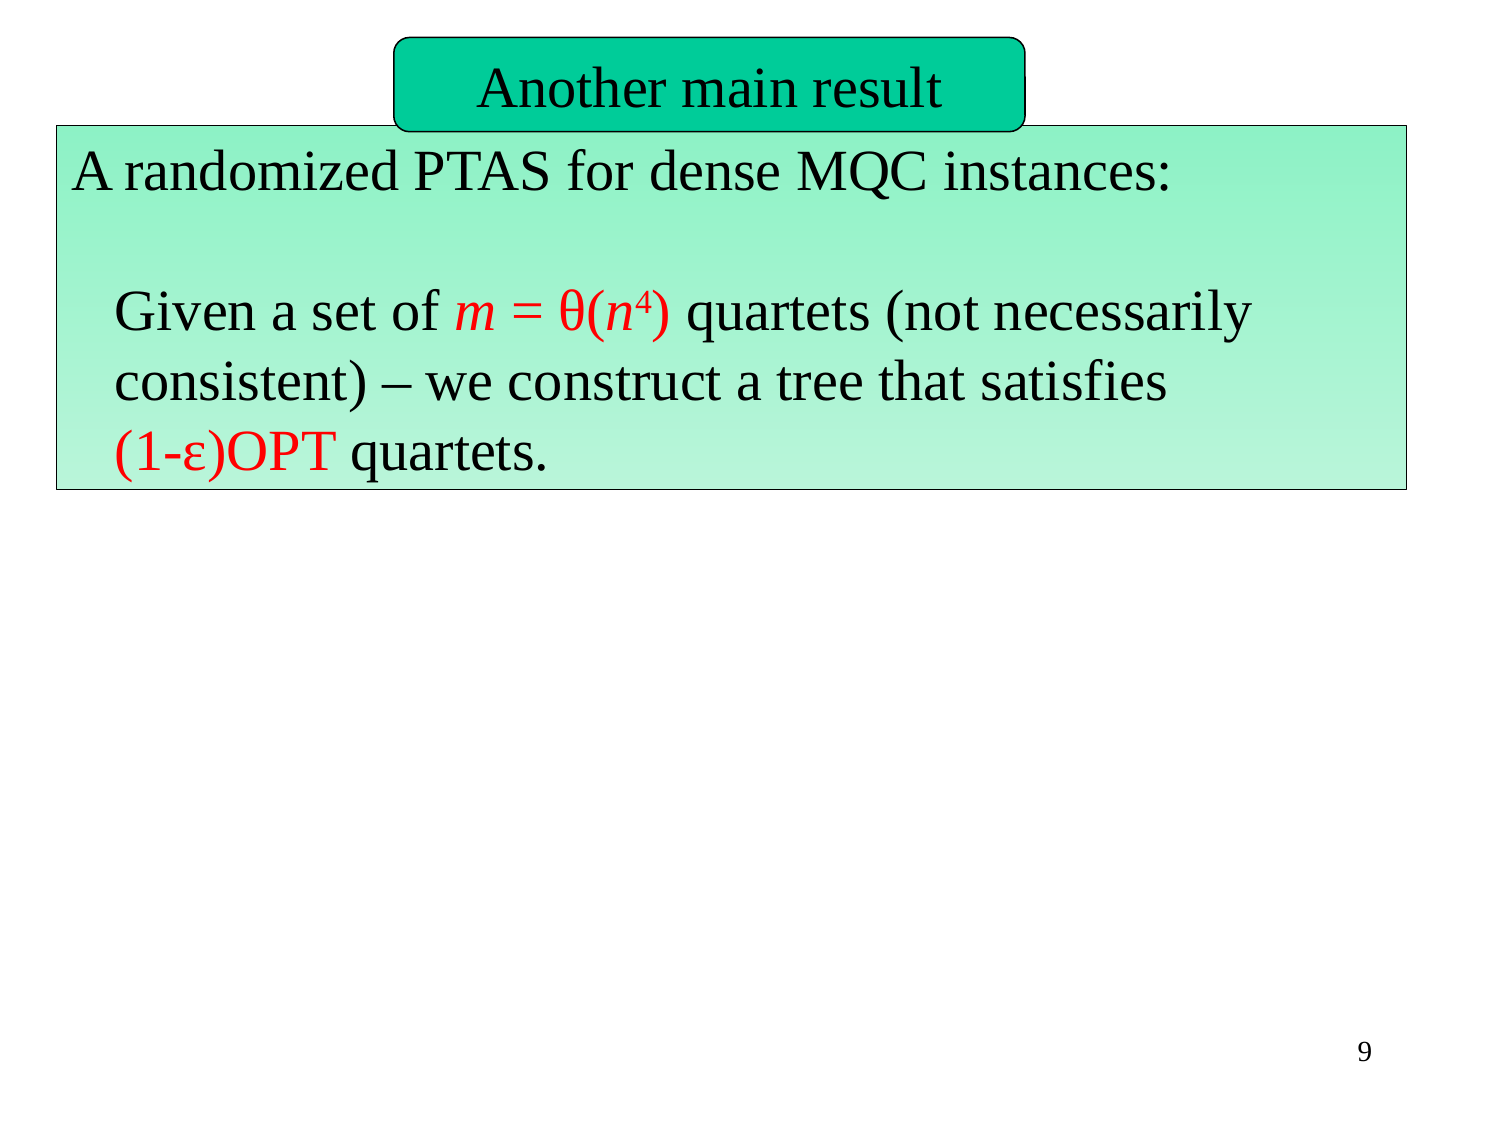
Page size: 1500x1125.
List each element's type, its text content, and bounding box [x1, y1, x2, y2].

text_box A randomized PTAS for dense MQC instances: Given a set of m = θ(n4) quartets (not necessarily consistent) – we construct a tree that satisfies (1-ε)OPT quartets. [56, 125, 1407, 490]
slide_number 9 [1074, 1024, 1388, 1101]
text_box Another main result [393, 37, 1026, 132]
